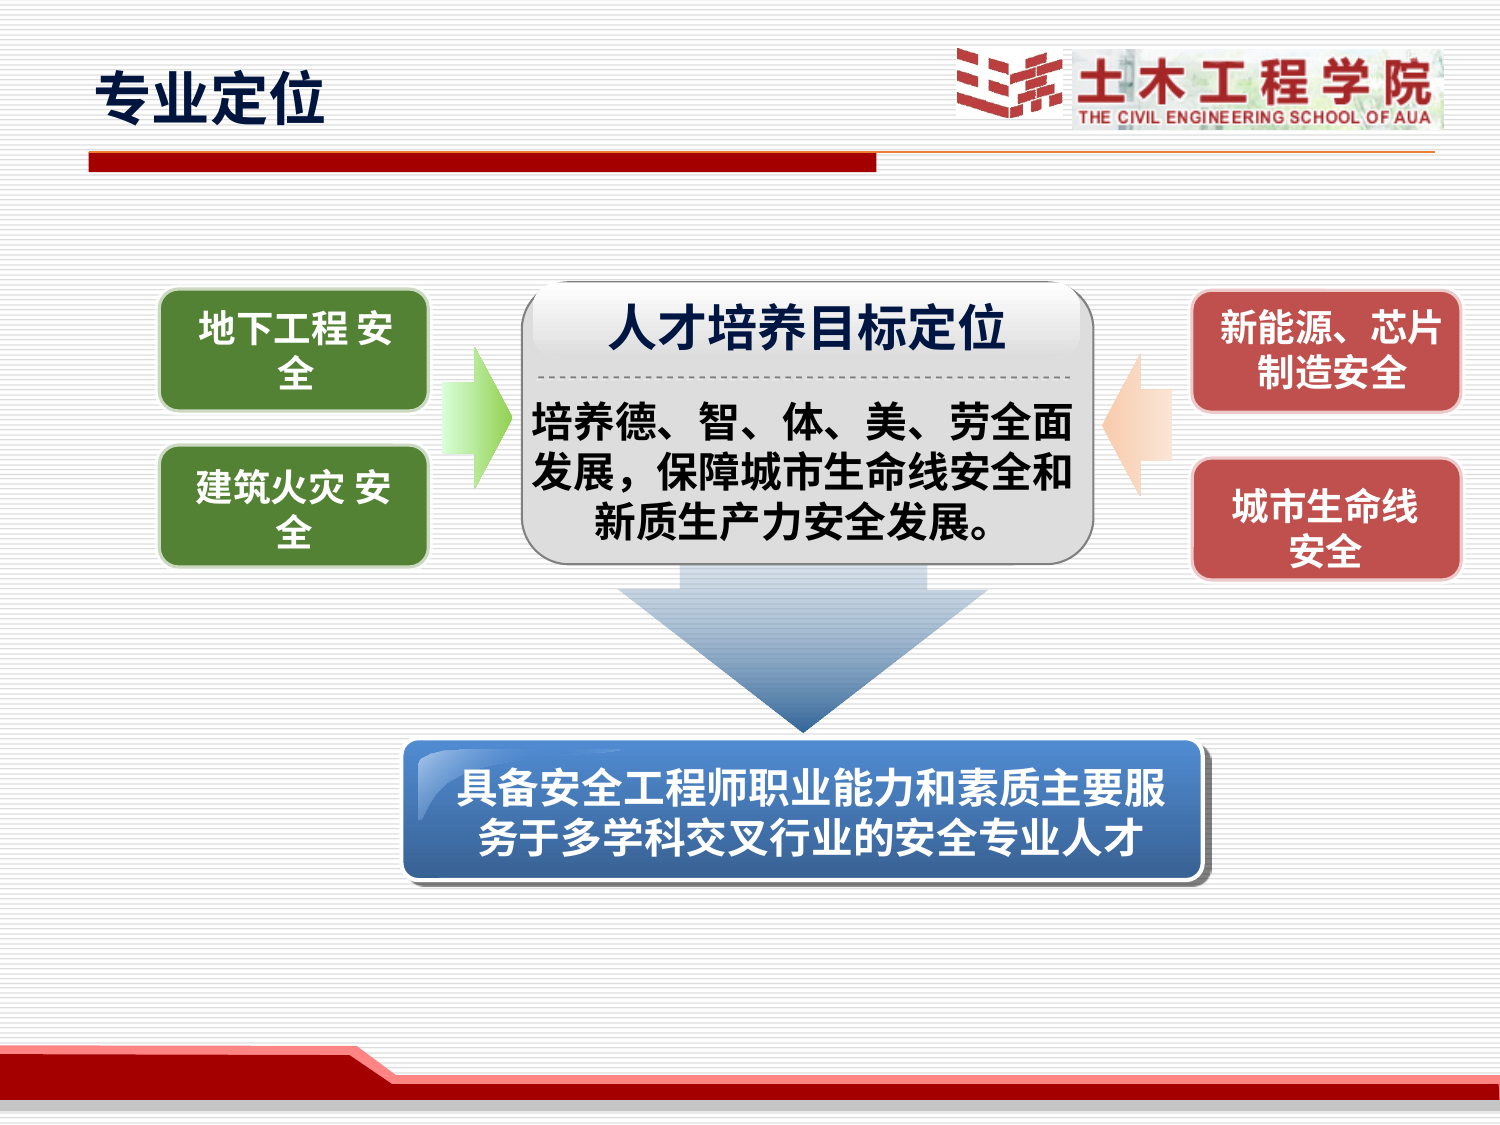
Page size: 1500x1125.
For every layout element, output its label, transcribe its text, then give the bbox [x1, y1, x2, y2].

picture [0, 0, 1500, 1075]
text_box [441, 346, 512, 489]
text_box [532, 282, 1081, 358]
text_box 地下工程 安全 [182, 298, 411, 403]
text_box [617, 565, 989, 733]
text_box 培养德、智、体、美、劳全面发展，保障城市生命线安全和新质生产力安全发展。 [512, 388, 1094, 554]
text_box 城市生命线 安全 [1196, 475, 1455, 581]
text_box [1101, 354, 1173, 497]
text_box [539, 554, 1076, 565]
text_box 新能源、芯片制造安全 [1203, 296, 1462, 402]
text_box [157, 287, 430, 413]
text_box [157, 443, 430, 569]
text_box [401, 738, 1203, 881]
text_box 专业定位 [78, 54, 342, 140]
text_box [1190, 288, 1461, 414]
text_box [521, 291, 1094, 388]
text_box 人才培养目标定位 [592, 288, 1023, 364]
text_box 建筑火灾 安全 [179, 456, 409, 562]
text_box [1190, 456, 1463, 577]
picture [0, 1112, 1500, 1125]
